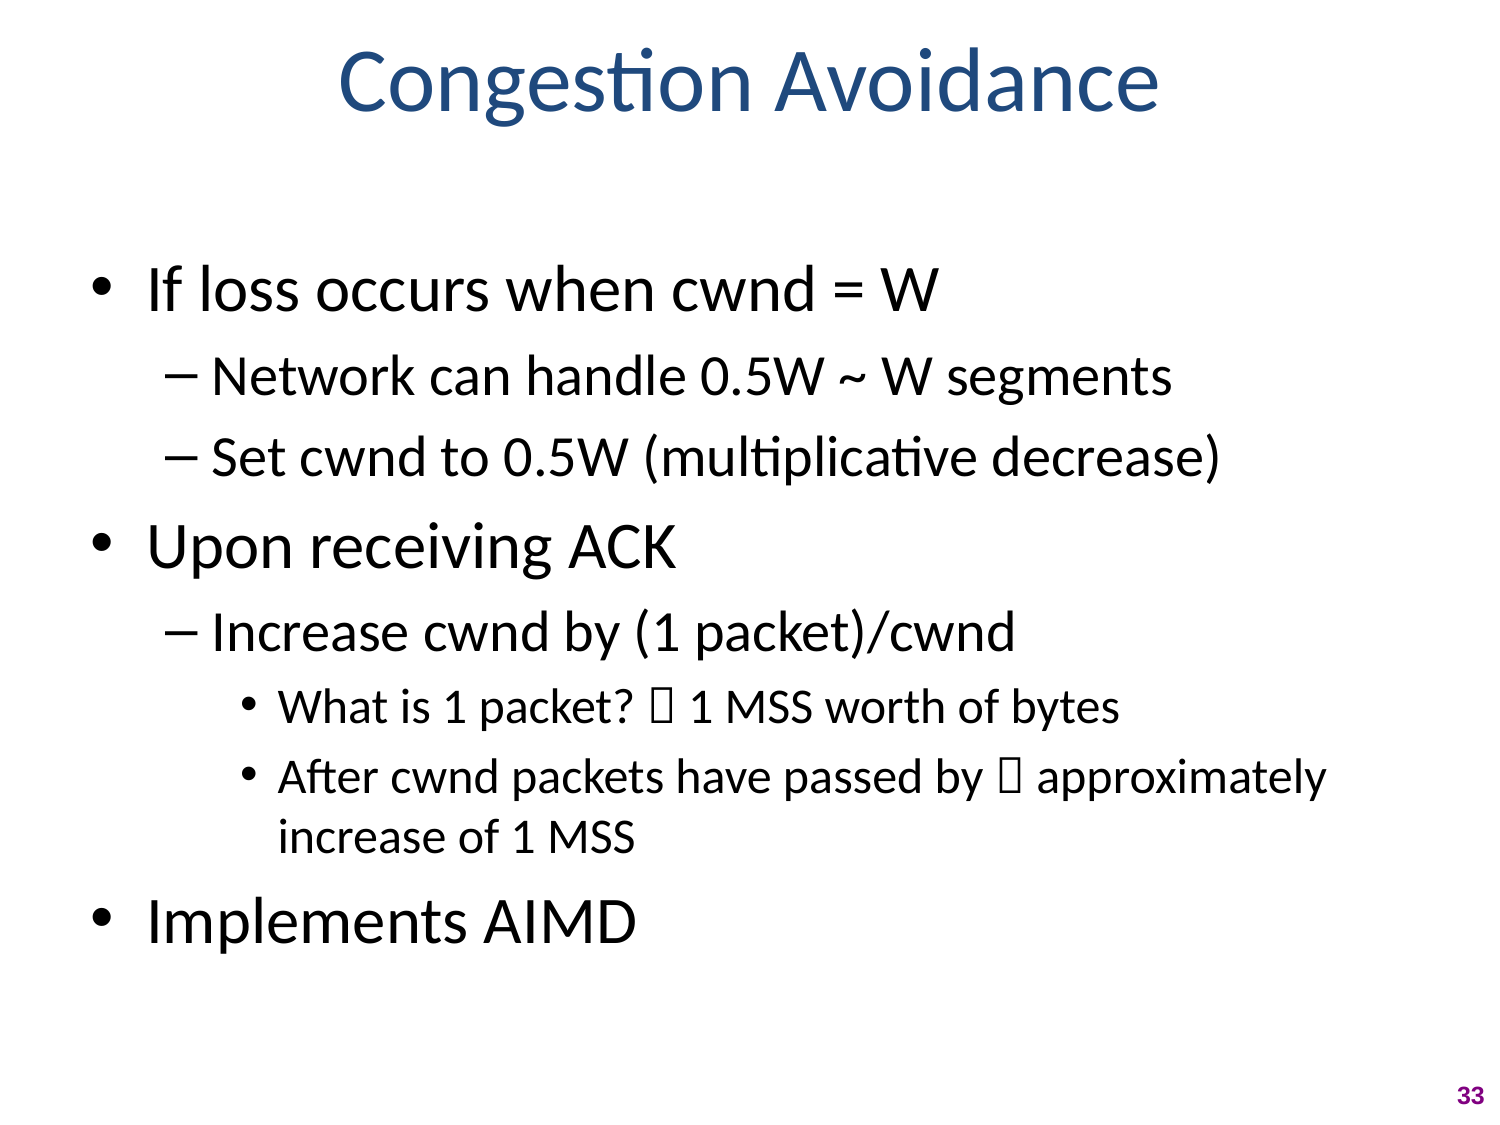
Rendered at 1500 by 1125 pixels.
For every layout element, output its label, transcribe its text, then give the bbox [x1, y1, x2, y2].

slide_number 33 [1397, 1065, 1500, 1125]
title Congestion Avoidance [75, 0, 1425, 150]
list If loss occurs when cwnd = W Network can handle 0.5W ~ W segments Set cwnd to 0.5W (multiplicative decrease) Upon receiving ACK Increase cwnd by (1 packet)/cwnd What is 1 packet?  1 MSS worth of bytes After cwnd packets have passed by  approximately increase of 1 MSS Implements AIMD [75, 237, 1466, 1013]
